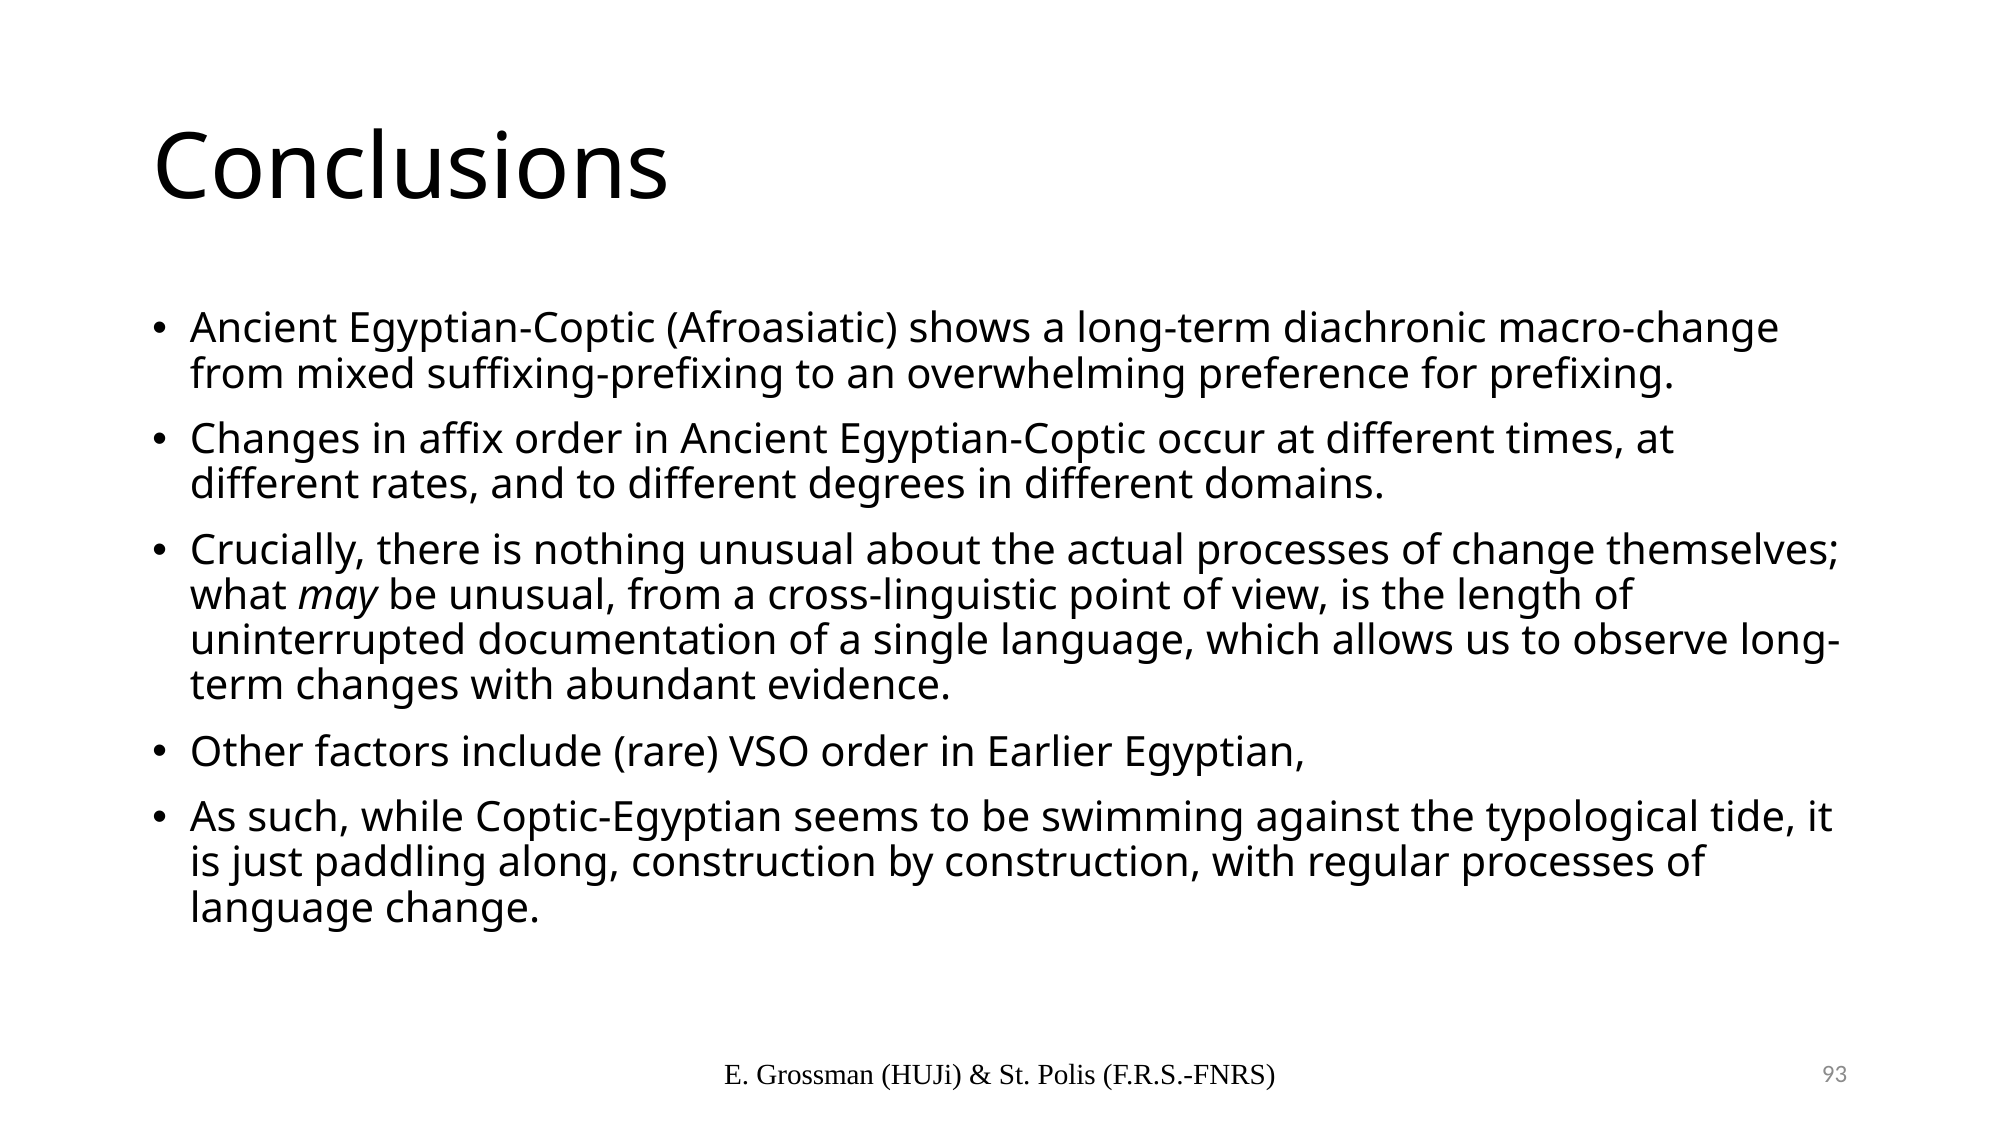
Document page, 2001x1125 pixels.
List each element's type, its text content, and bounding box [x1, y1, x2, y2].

title Conclusions [137, 59, 1863, 278]
slide_number 93 [1412, 1042, 1863, 1103]
list Ancient Egyptian-Coptic (Afroasiatic) shows a long-term diachronic macro-change from mixed suffixing-prefixing to an overwhelming preference for prefixing. Changes in affix order in Ancient Egyptian-Coptic occur at different times, at different rates, and to different degrees in different domains. Crucially, there is nothing unusual about the actual processes of change themselves; what may be unusual, from a cross-linguistic point of view, is the length of uninterrupted documentation of a single language, which allows us to observe long-term changes with abundant evidence. Other factors include (rare) VSO order in Earlier Egyptian, As such, while Coptic-Egyptian seems to be swimming against the typological tide, it is just paddling along, construction by construction, with regular processes of language change. [137, 299, 1863, 1014]
footer E. Grossman (HUJi) & St. Polis (F.R.S.-FNRS) [662, 1042, 1338, 1103]
